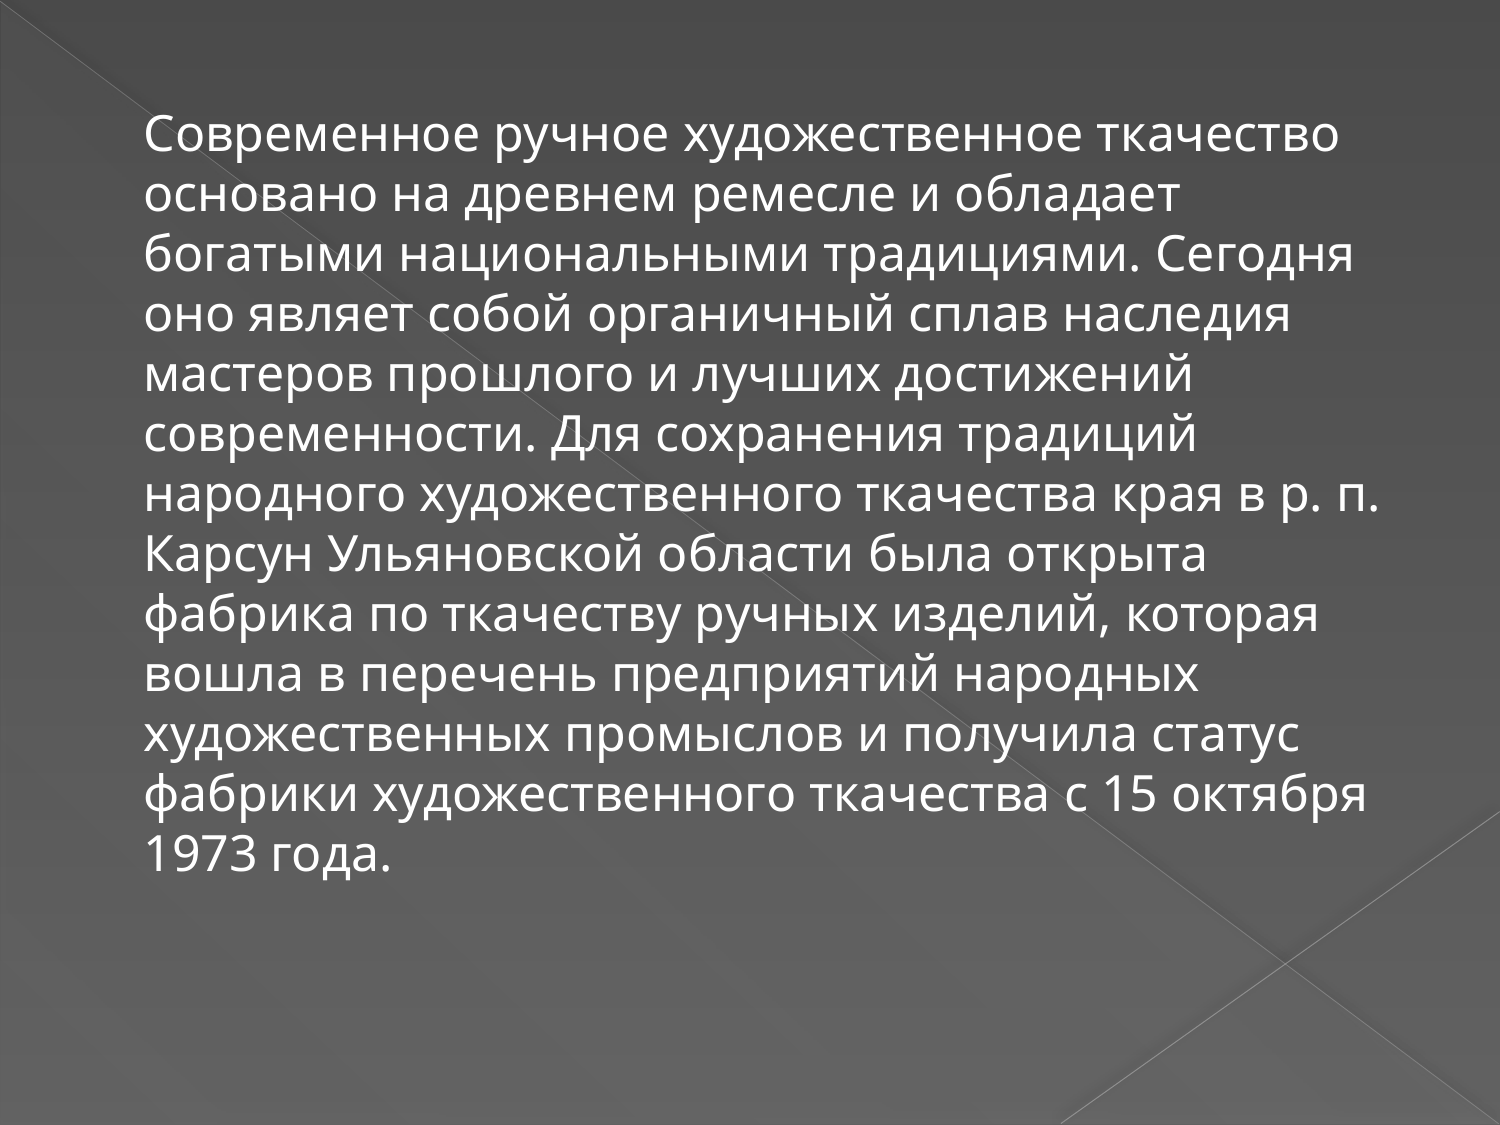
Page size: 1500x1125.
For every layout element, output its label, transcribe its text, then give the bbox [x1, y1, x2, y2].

text_box Современное ручное художественное ткачество основано на древнем ремесле и обладает богатыми национальными традициями. Сегодня оно являет собой органичный сплав наследия мастеров прошлого и лучших достижений современности. Для сохранения традиций народного художественного ткачества края в р. п. Карсун Ульяновской области была открыта фабрика по ткачеству ручных изделий, которая вошла в перечень предприятий народных художественных промыслов и получила статус фабрики художественного ткачества с 15 октября 1973 года. [128, 93, 1407, 889]
